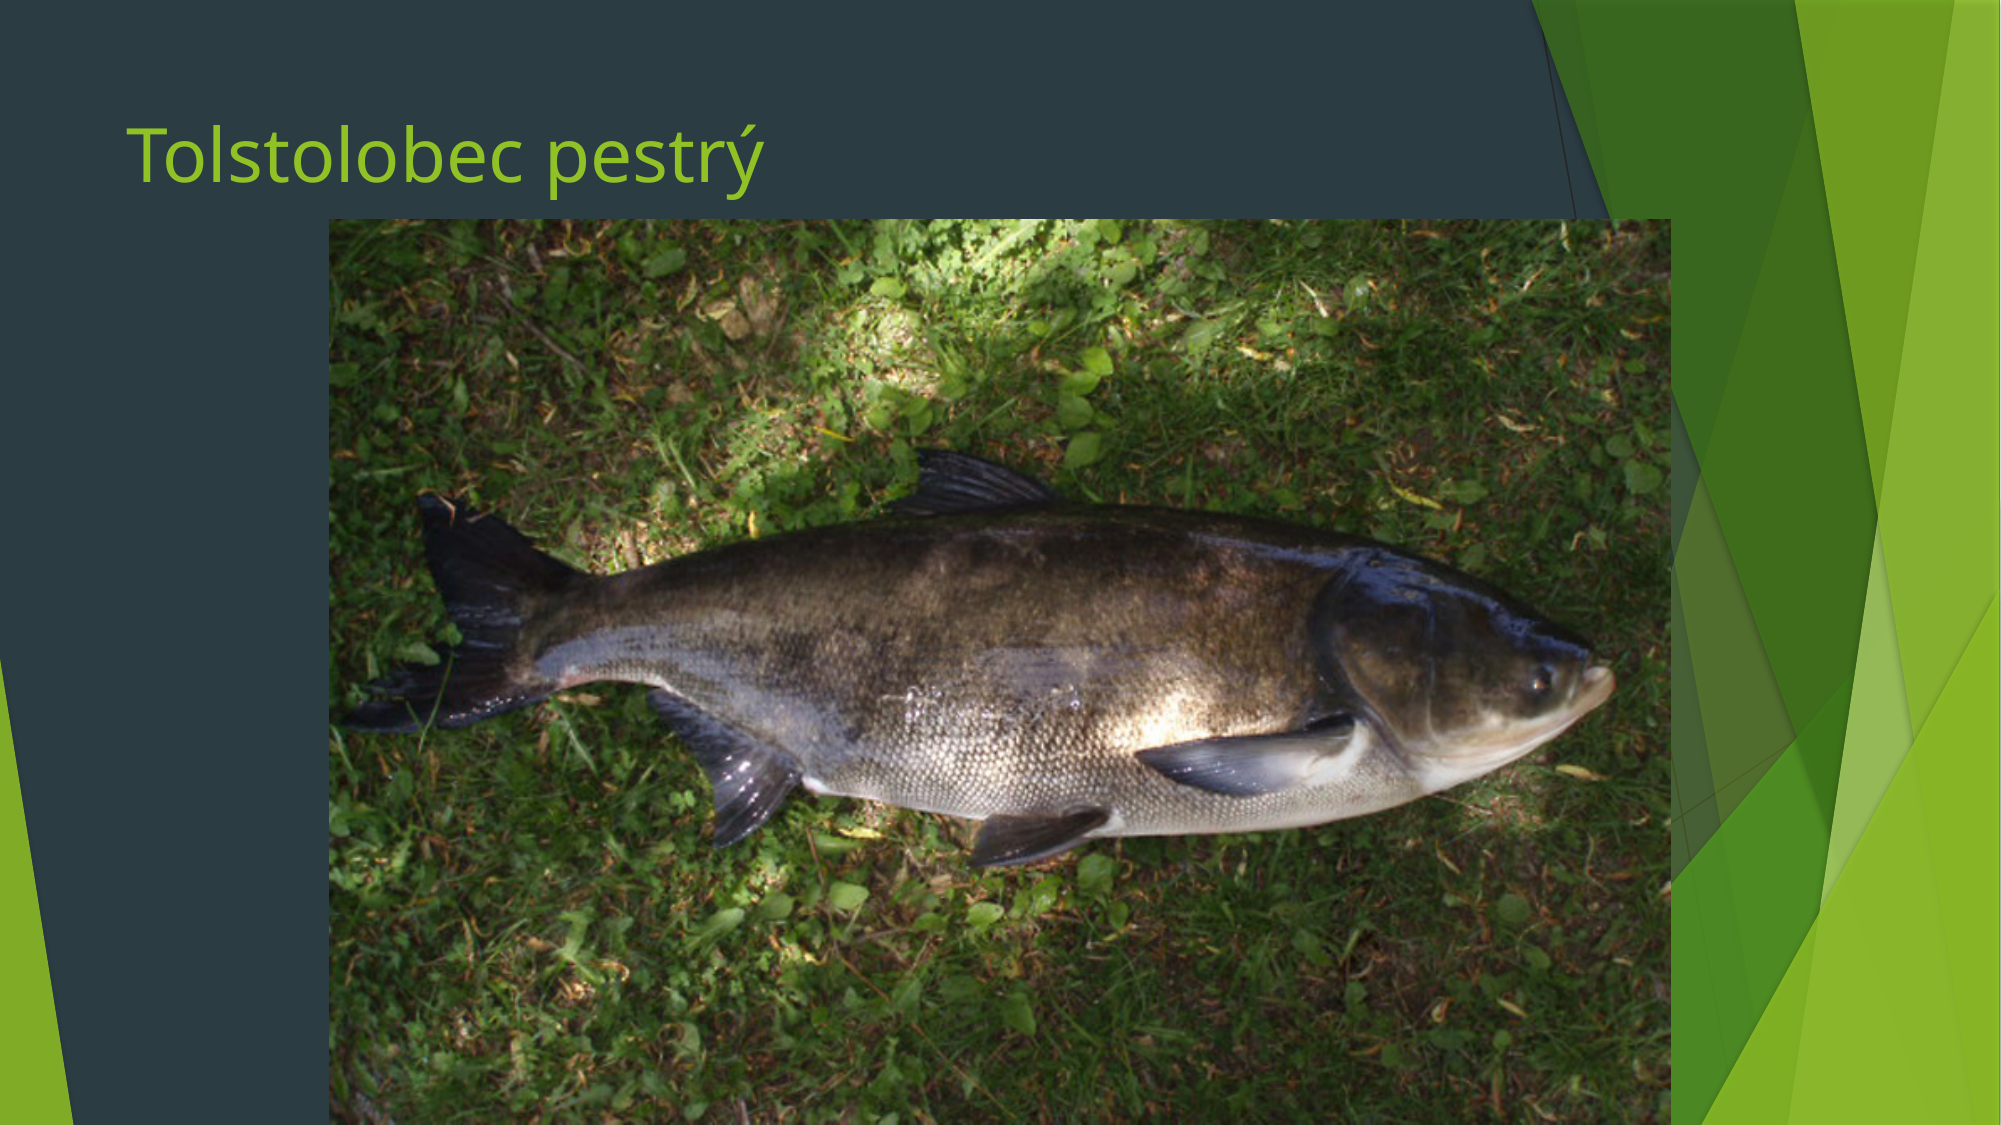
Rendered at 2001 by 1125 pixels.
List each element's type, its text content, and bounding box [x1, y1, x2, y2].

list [328, 219, 1671, 1125]
title Tolstolobec pestrý [111, 99, 1522, 317]
